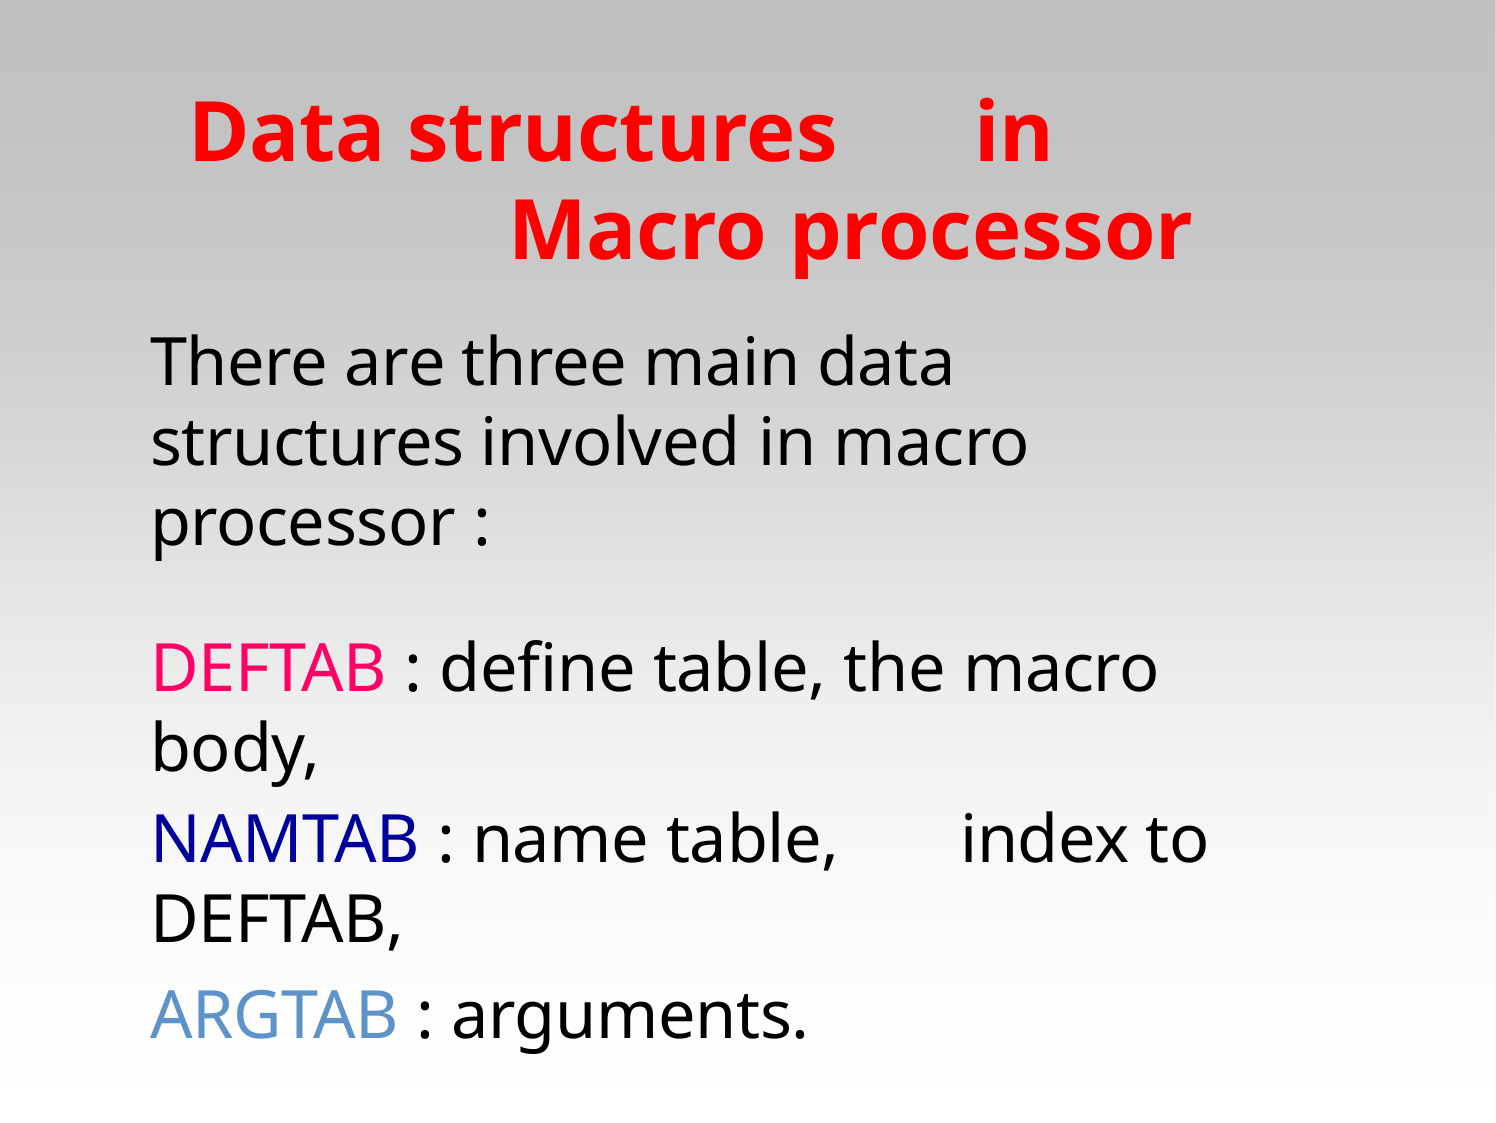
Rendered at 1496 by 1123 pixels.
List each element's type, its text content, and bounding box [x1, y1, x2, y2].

text_box There are three main data structures involved in macro processor : DEFTAB : define table, the macro body, [148, 318, 1277, 786]
text_box NAMTAB : name table, DEFTAB, ARGTAB : arguments. [148, 795, 916, 1052]
text_box index to [958, 795, 1234, 876]
text_box Data structures in Macro processor [185, 78, 1281, 277]
picture [0, 0, 1496, 1123]
